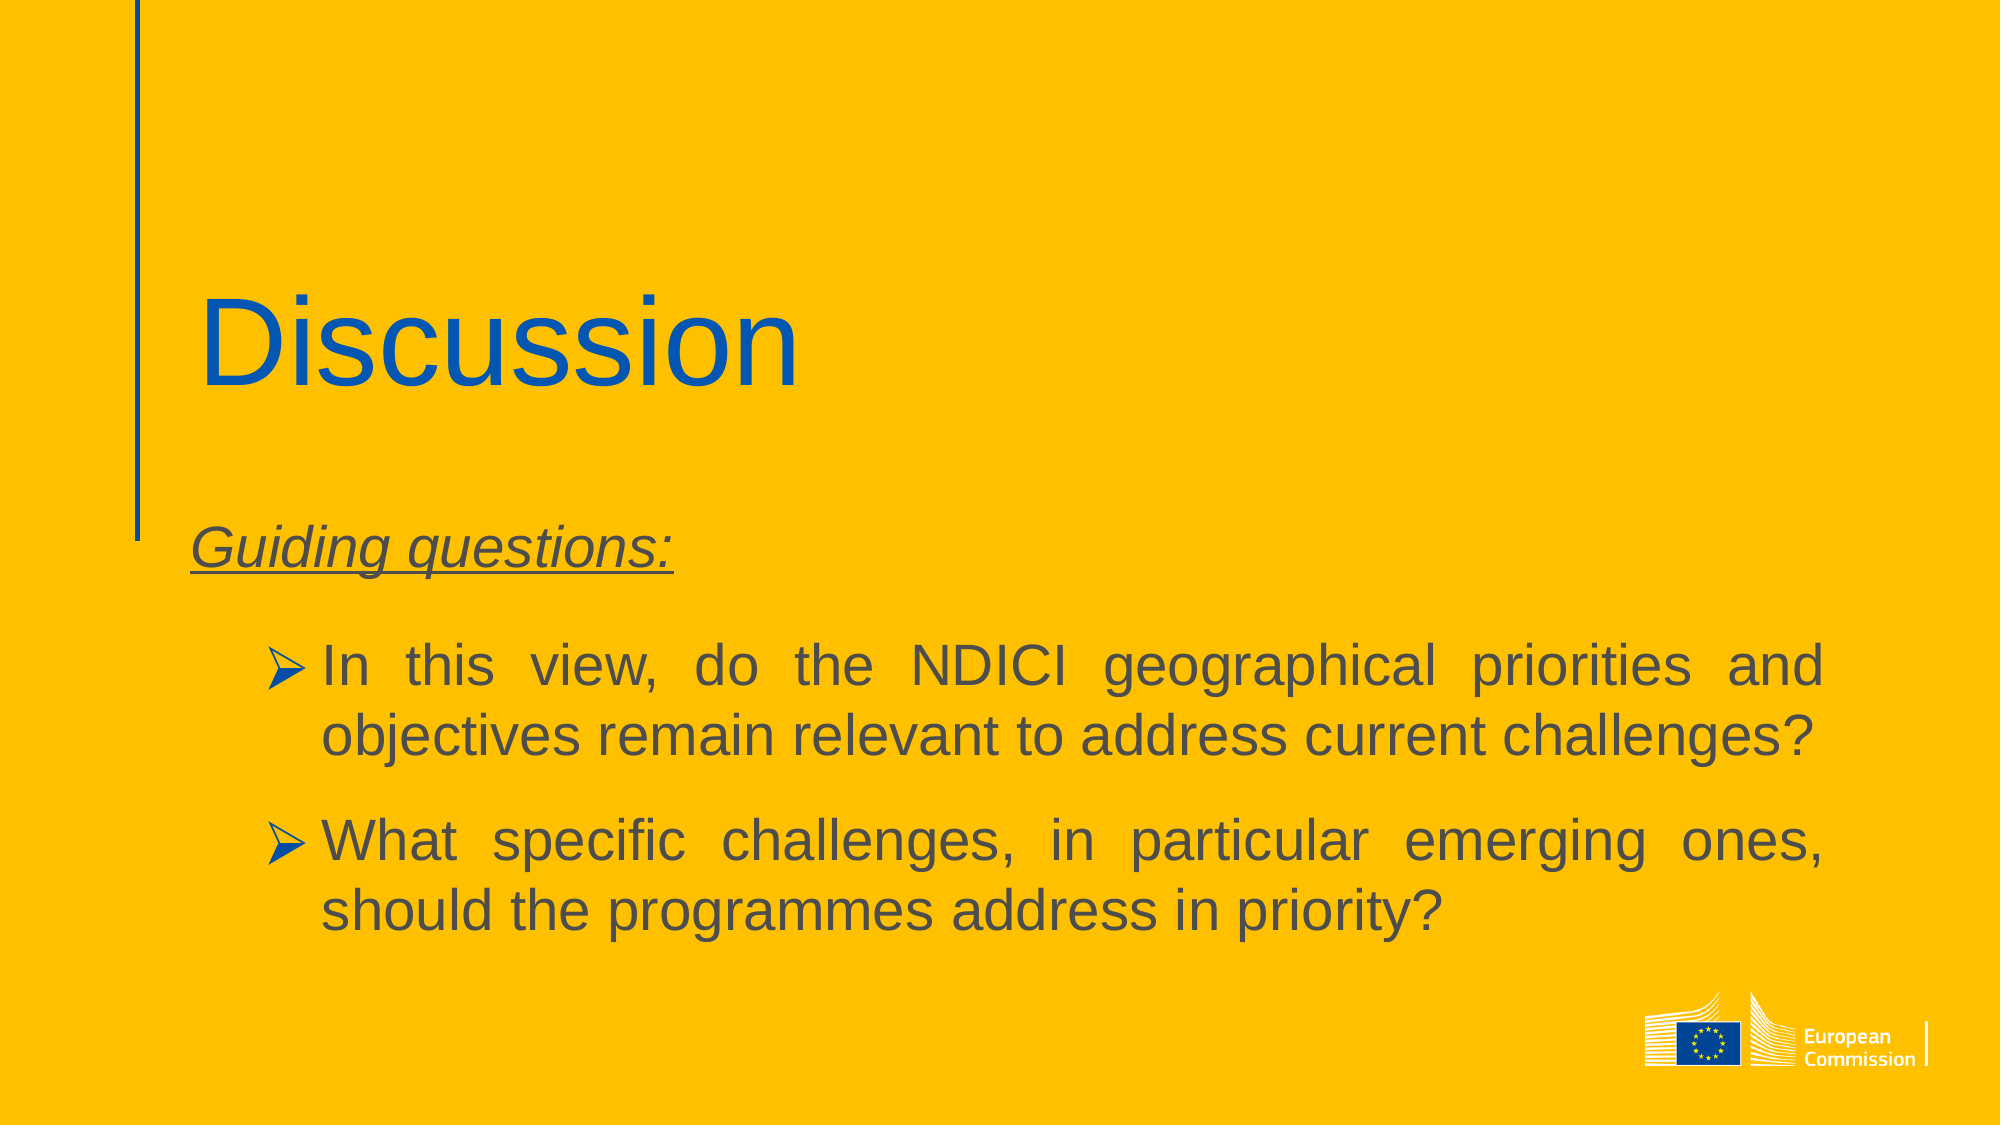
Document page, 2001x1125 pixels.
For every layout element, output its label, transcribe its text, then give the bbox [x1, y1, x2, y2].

picture [1645, 991, 1928, 1066]
text_box Guiding questions: In this view, do the NDICI geographical priorities and objectives remain relevant to address current challenges? What specific challenges, in particular emerging ones, should the programmes address in priority? [175, 501, 1842, 774]
subtitle Discussion [182, 155, 1849, 693]
